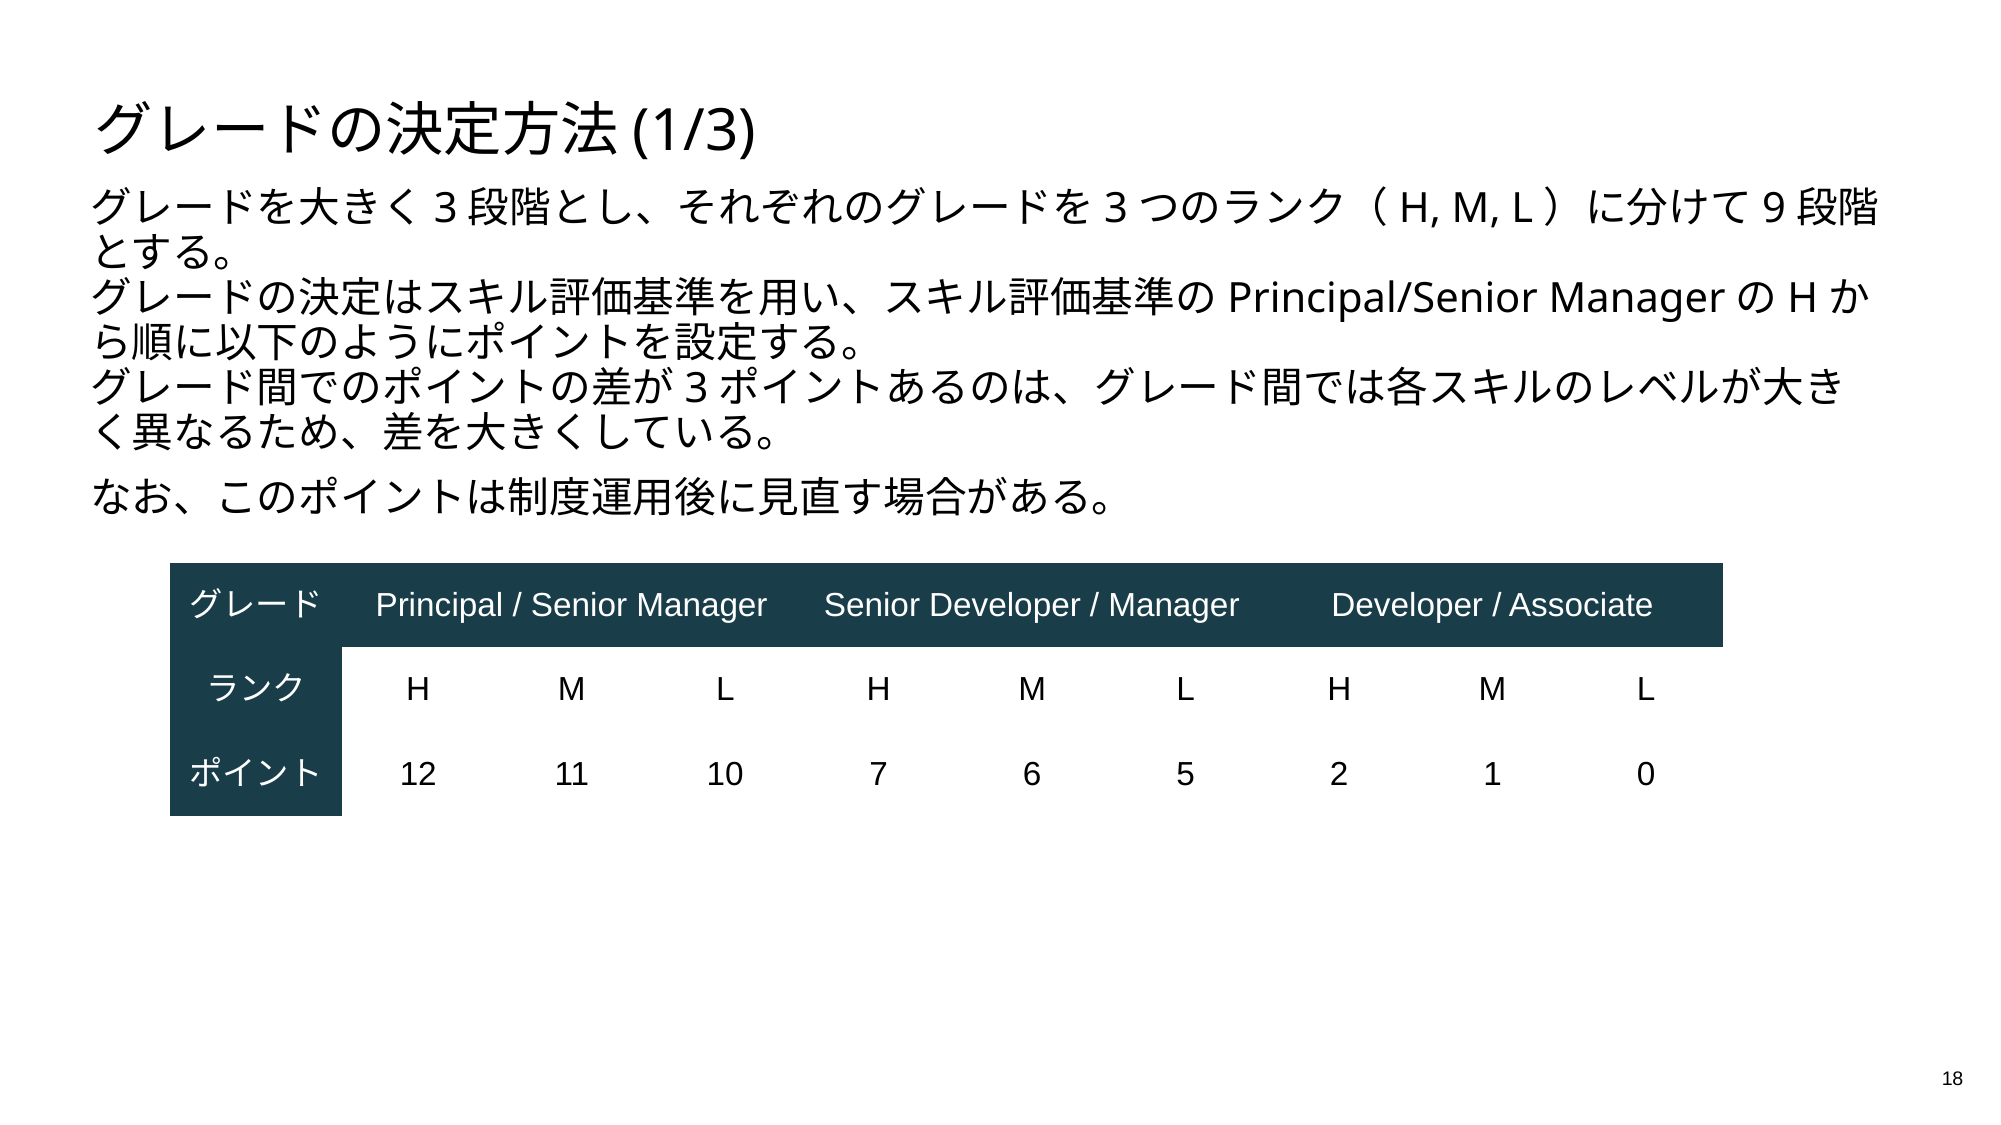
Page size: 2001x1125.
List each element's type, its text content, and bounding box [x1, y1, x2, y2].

text_box グレードを大きく3段階とし、それぞれのグレードを3つのランク（H, M, L）に分けて9段階とする。 グレードの決定はスキル評価基準を用い、スキル評価基準のPrincipal/Senior ManagerのHから順に以下のようにポイントを設定する。 グレード間でのポイントの差が3ポイントあるのは、グレード間では各スキルのレベルが大きく異なるため、差を大きくしている。 なお、このポイントは制度運用後に見直す場合がある。 [90, 186, 1883, 1084]
slide_number 18 [1905, 1030, 2000, 1125]
title グレードの決定方法(1/3) [94, 94, 1895, 162]
